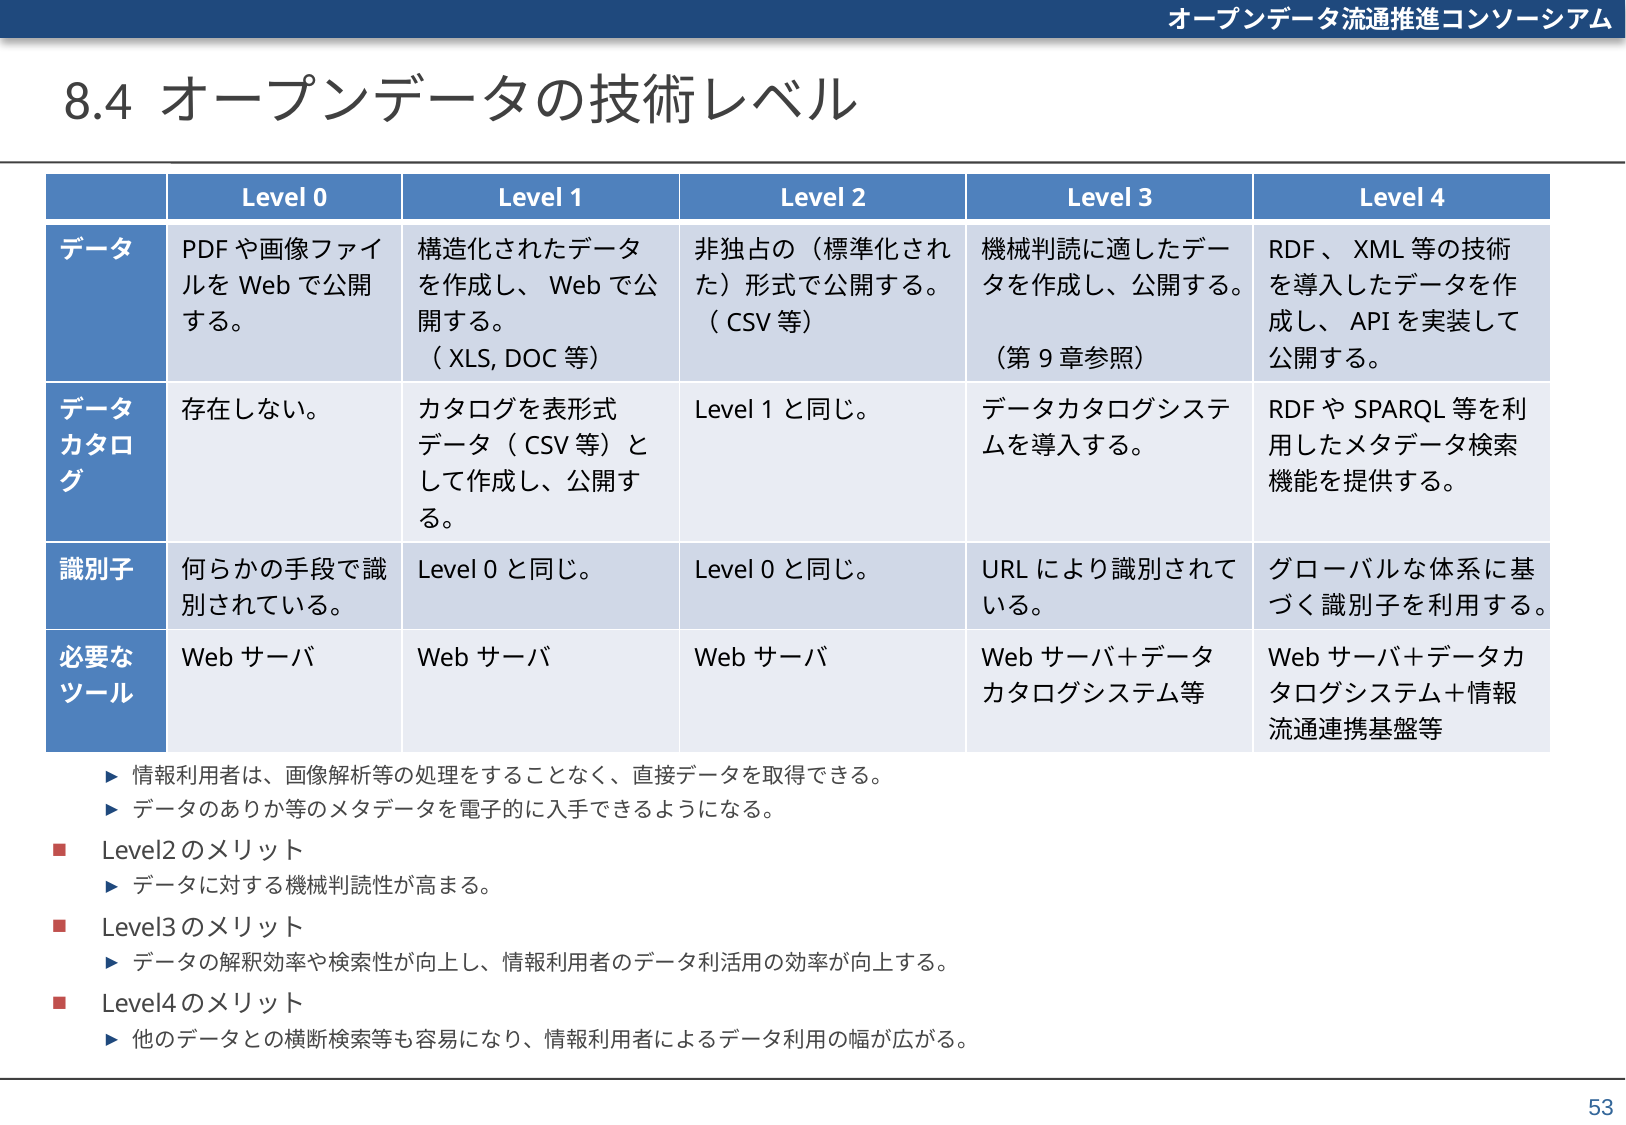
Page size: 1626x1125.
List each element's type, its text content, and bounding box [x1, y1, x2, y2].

table_cell Level 1と同じ。 [680, 383, 965, 541]
table_header Level 1 [403, 174, 679, 219]
table_cell 機械判読に適したデータを作成し、公開する。 （第9章参照） [967, 225, 1252, 381]
table_cell 非独占の（標準化された）形式で公開する。（CSV等） [680, 225, 965, 381]
table_cell Webサーバ [680, 630, 965, 752]
table_cell 存在しない。 [168, 383, 401, 541]
table_cell 識別子 [46, 543, 166, 629]
table_cell URLにより識別されている。 [967, 543, 1252, 629]
table_cell Webサーバ [168, 630, 401, 752]
list データ・データカタログ・識別子のレベルを合わせる必要はない。 Level1のメリット 情報利用者は、画像解析等の処理をすることなく、直接データを取得できる。 データのありか等のメタデータを電子的に入手できるようになる。 Level2のメリット データに対する機械判読性が高まる。 Level3のメリット データの解釈効率や検索性が向上し、情報利用者のデータ利活用の効率が向上する。 Level4のメリット 他のデータとの横断検索等も容易になり、情報利用者によるデータ利用の幅が広がる。 [51, 675, 1559, 1059]
table_cell Webサーバ＋データカタログシステム等 [967, 630, 1252, 752]
table_cell RDFやSPARQL等を利用したメタデータ検索機能を提供する。 [1254, 383, 1550, 541]
table_cell グローバルな体系に基づく識別子を利用する。 [1254, 543, 1550, 629]
table_header Level 2 [680, 174, 965, 219]
table_cell Webサーバ [403, 630, 679, 752]
table_header [46, 174, 166, 219]
table_cell Level 0と同じ。 [403, 543, 679, 629]
table_header Level 3 [967, 174, 1252, 219]
table_cell RDF、XML等の技術を導入したデータを作成し、APIを実装して公開する。 [1254, 225, 1550, 381]
table_cell データ [46, 225, 166, 381]
table_cell 何らかの手段で識別されている。 [168, 543, 401, 629]
table_cell Level 0と同じ。 [680, 543, 965, 629]
table_cell データカタログシステムを導入する。 [967, 383, 1252, 541]
slide_number 53 [1557, 1082, 1625, 1125]
table_header Level 4 [1254, 174, 1550, 219]
table_cell 構造化されたデータを作成し、Webで公開する。 （XLS, DOC等） [403, 225, 679, 381]
table_cell データカタログ [46, 383, 166, 541]
table_cell Webサーバ＋データカタログシステム＋情報流通連携基盤等 [1254, 630, 1550, 752]
title 8.4 オープンデータの技術レベル [63, 49, 1563, 146]
table_header Level 0 [168, 174, 401, 219]
table_cell PDFや画像ファイルをWebで公開する。 [168, 225, 401, 381]
table_cell カタログを表形式データ（CSV等）として作成し、公開する。 [403, 383, 679, 541]
table_cell 必要なツール [46, 630, 166, 752]
